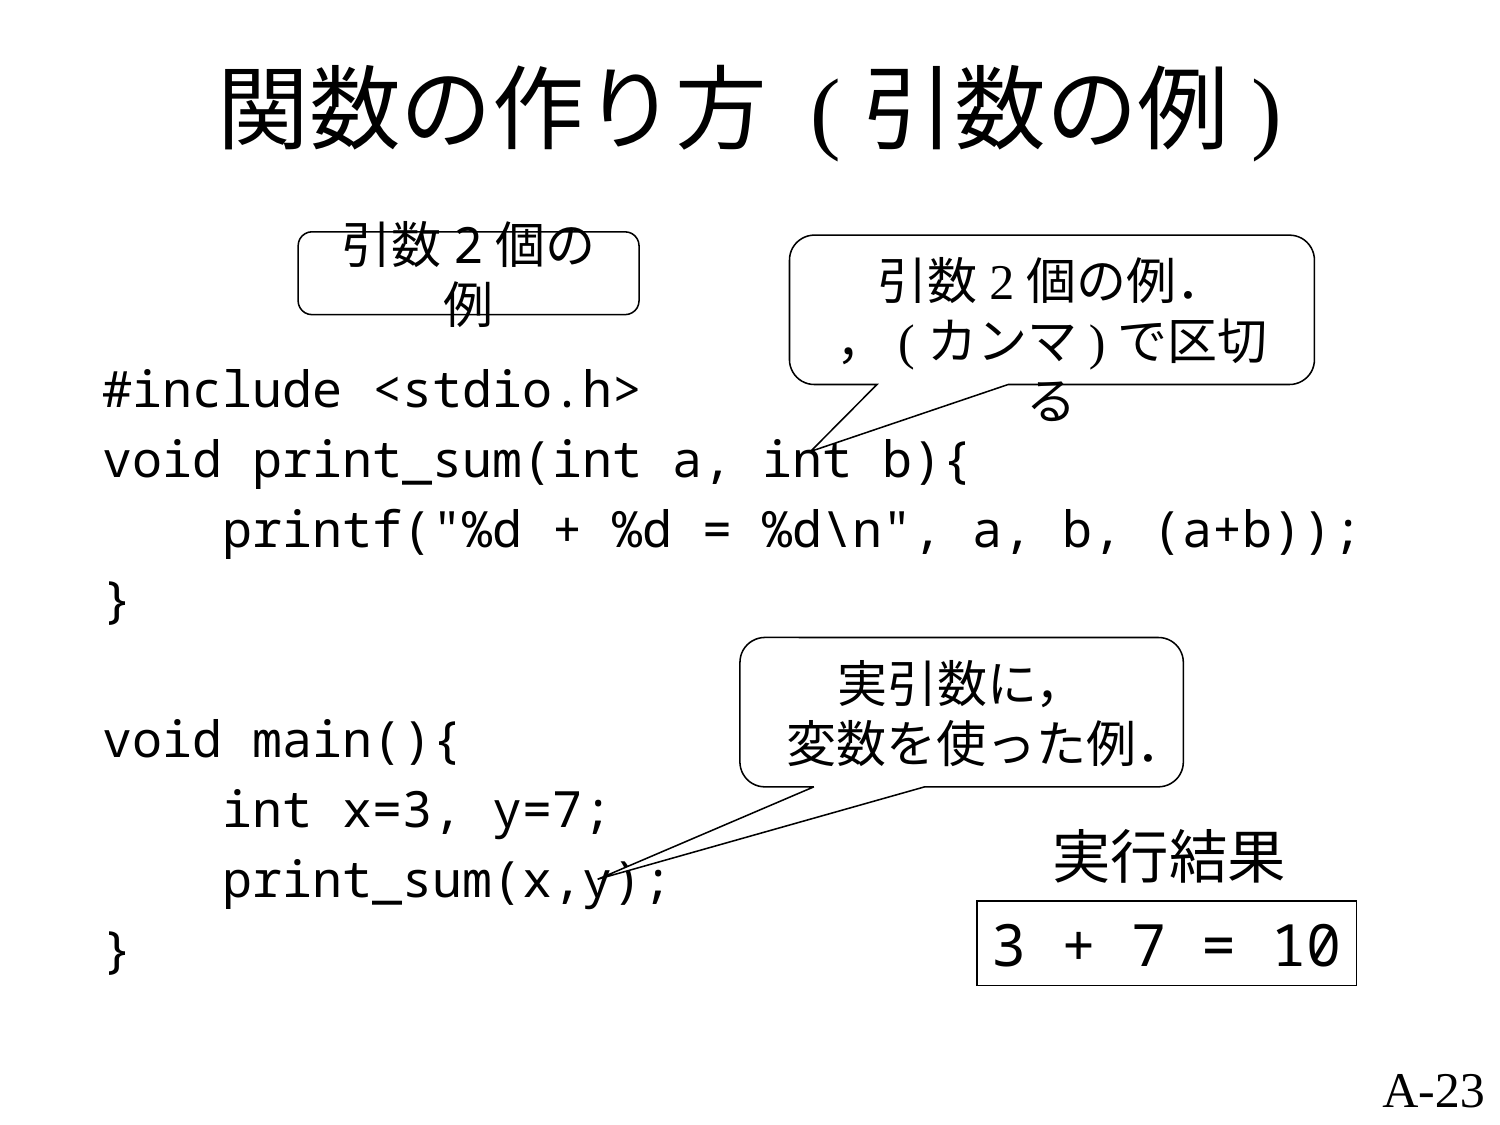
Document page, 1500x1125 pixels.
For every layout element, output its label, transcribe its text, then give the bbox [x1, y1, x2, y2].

text_box 3 + 7 = 10 [976, 900, 1357, 986]
text_box 実行結果 [1037, 812, 1301, 898]
slide_number A-23 [1187, 1049, 1500, 1125]
text_box 引数2個の例． ，(カンマ)で区切る [789, 235, 1315, 452]
text_box 実引数に， 変数を使った例． [597, 637, 1184, 880]
text_box 引数2個の例 [298, 231, 640, 315]
list #include <stdio.h> void print_sum(int a, int b){ printf("%d + %d = %d\n", a, b, (a+b)); } void main(){ int x=3, y=7; print_sum(x,y); } [87, 350, 1459, 1003]
title 関数の作り方 (引数の例) [112, 12, 1388, 200]
